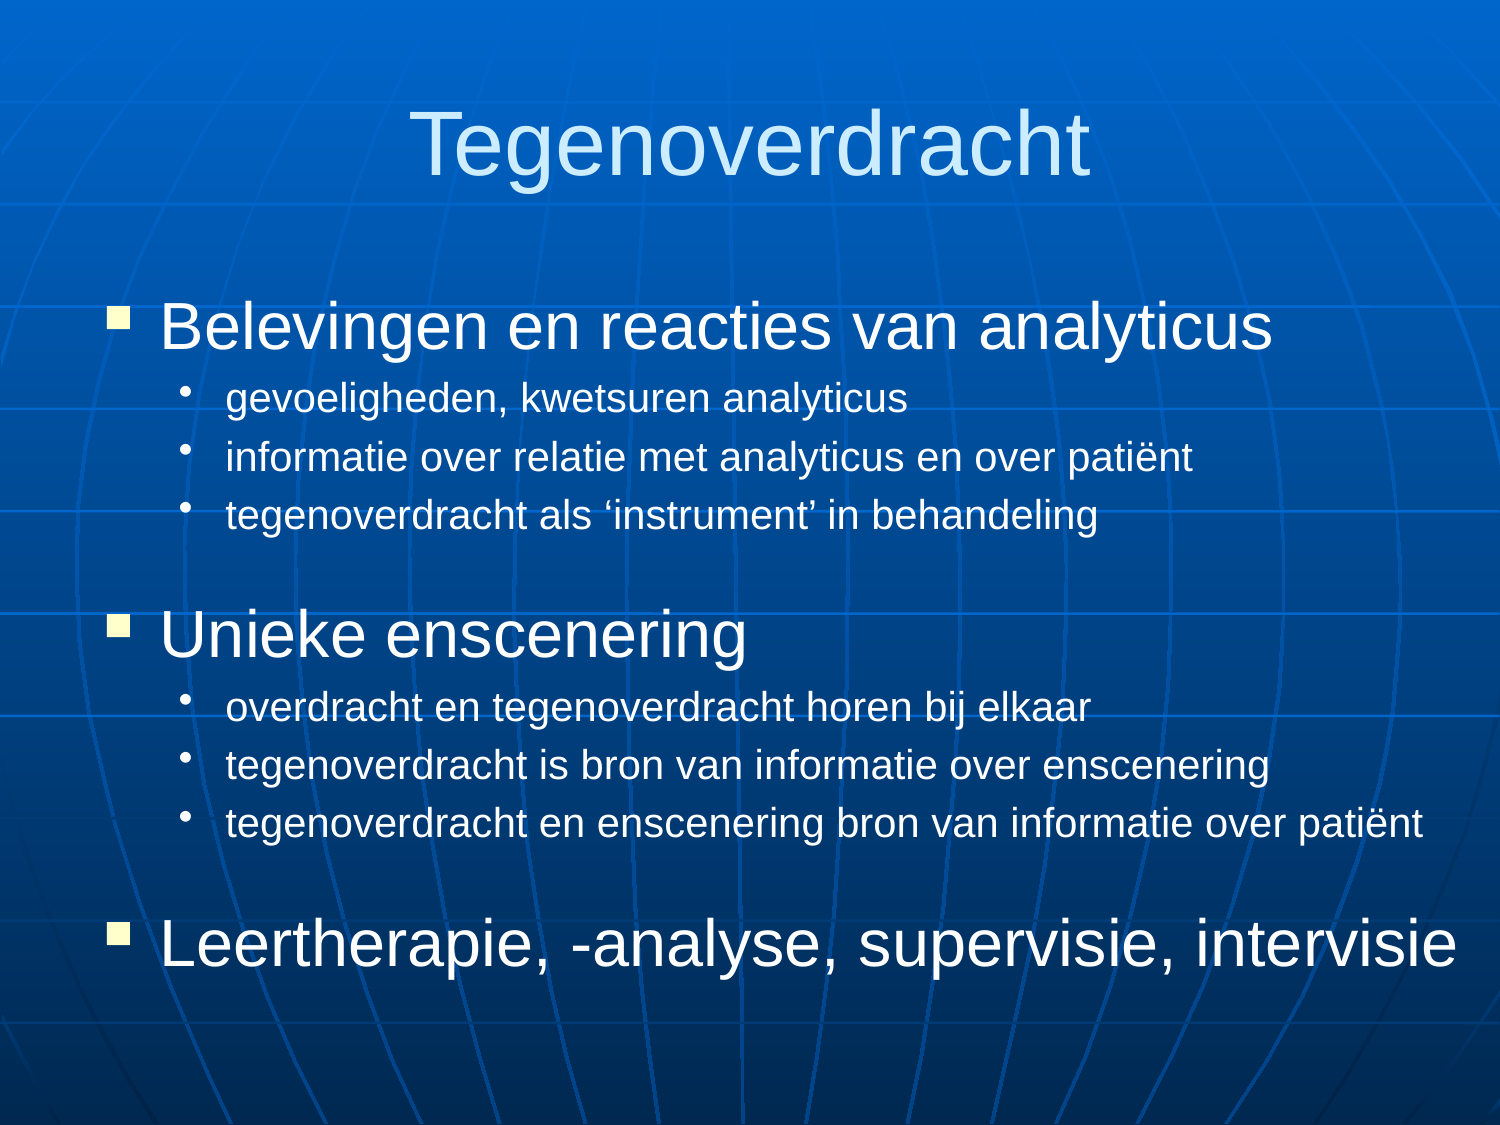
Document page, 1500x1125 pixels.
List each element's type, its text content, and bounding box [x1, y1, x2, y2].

list Belevingen en reacties van analyticus gevoeligheden, kwetsuren analyticus informatie over relatie met analyticus en over patiënt tegenoverdracht als ‘instrument’ in behandeling Unieke enscenering overdracht en tegenoverdracht horen bij elkaar tegenoverdracht is bron van informatie over enscenering tegenoverdracht en enscenering bron van informatie over patiënt Leertherapie, -analyse, supervisie, intervisie [88, 235, 1483, 1082]
title Tegenoverdracht [75, 45, 1425, 233]
